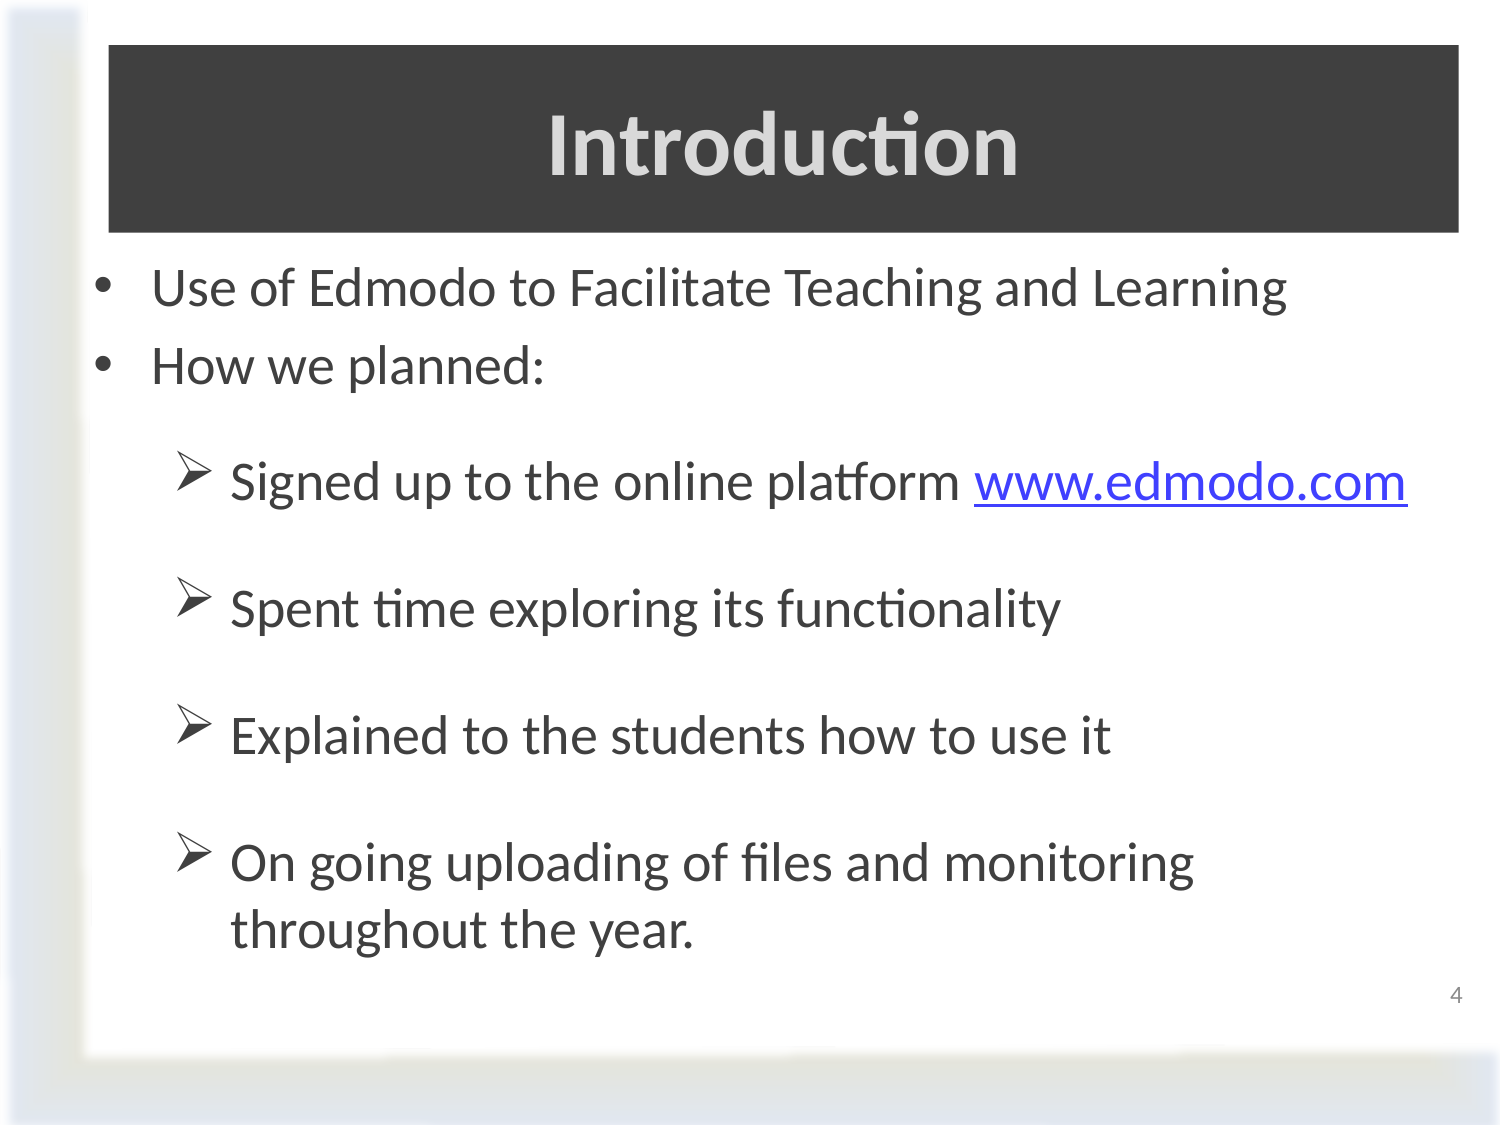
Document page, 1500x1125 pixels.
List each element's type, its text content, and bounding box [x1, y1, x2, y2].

list Use of Edmodo to Facilitate Teaching and Learning How we planned: Signed up to the online platform www.edmodo.com Spent time exploring its functionality Explained to the students how to use it On going uploading of files and monitoring throughout the year. [78, 243, 1429, 1022]
slide_number 4 [1127, 964, 1478, 1024]
title Introduction [108, 44, 1459, 233]
